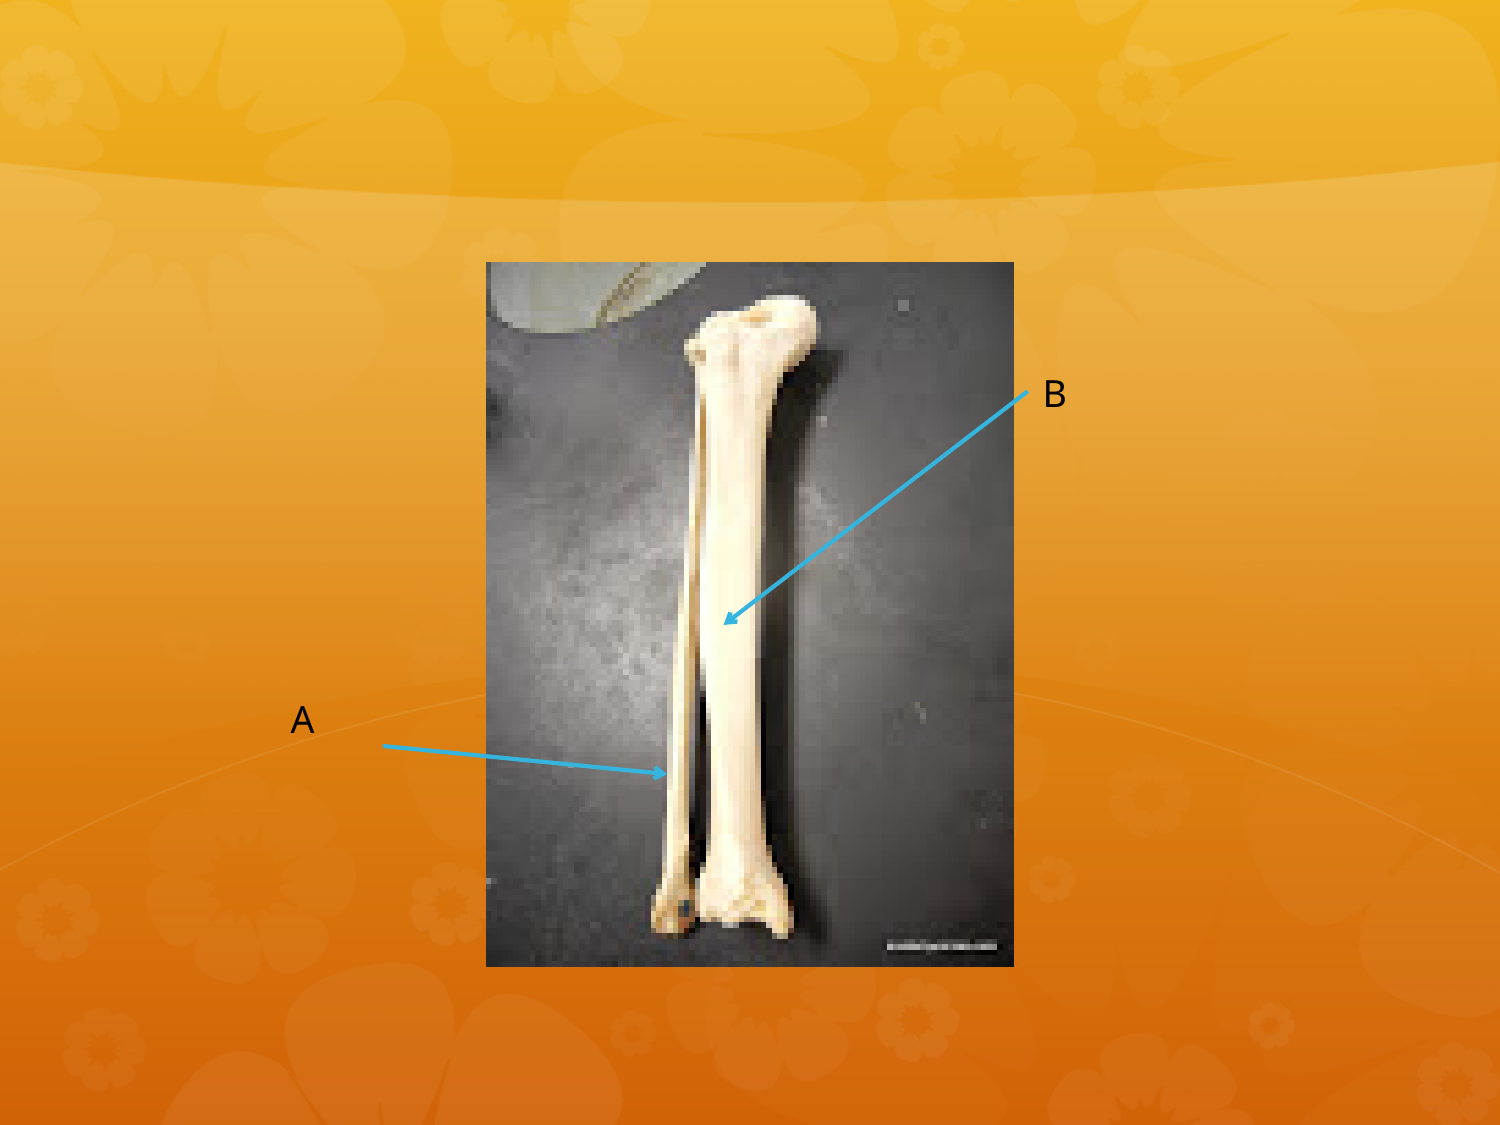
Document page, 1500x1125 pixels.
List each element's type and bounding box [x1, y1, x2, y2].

list [156, 262, 1344, 967]
text_box [723, 391, 1028, 626]
picture [0, 0, 1500, 1125]
text_box [382, 745, 668, 775]
